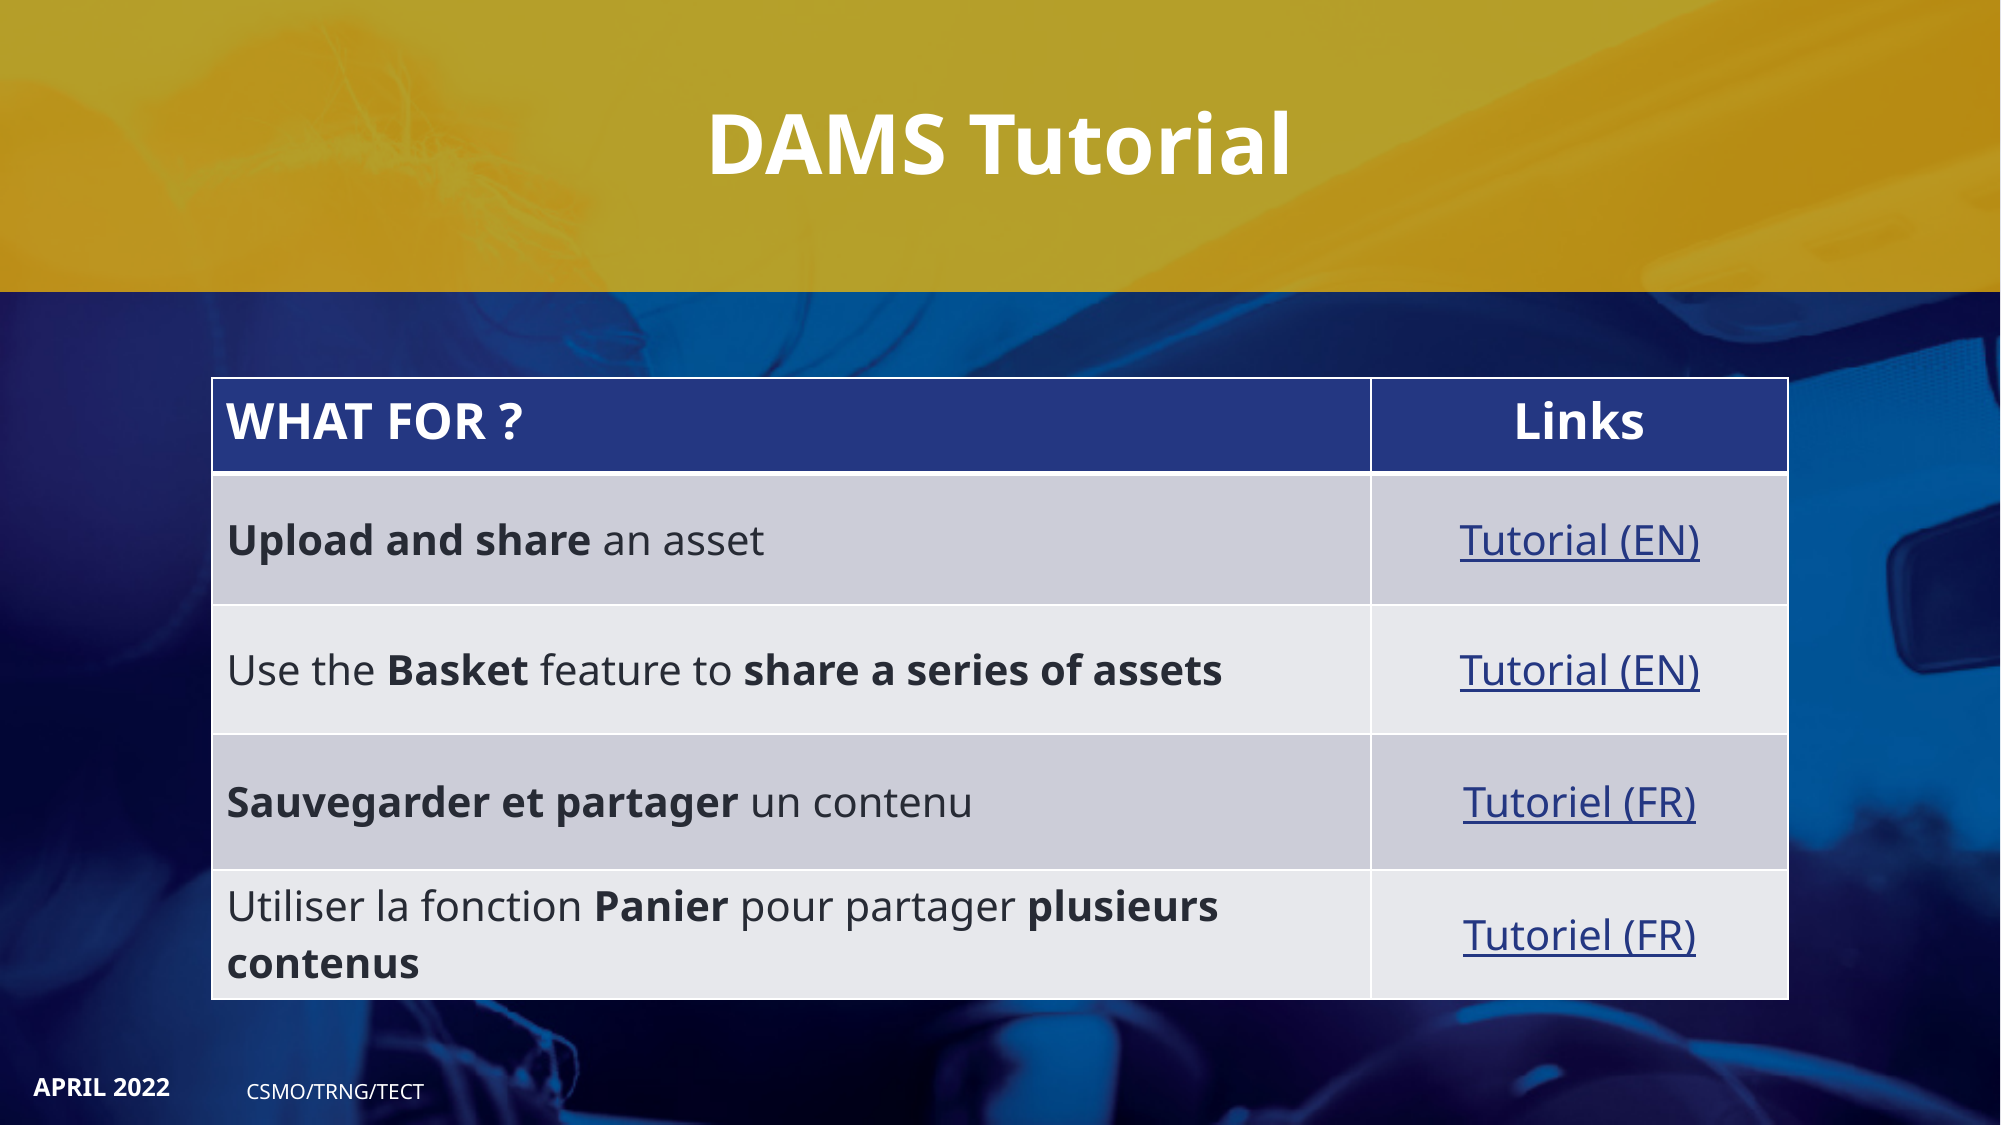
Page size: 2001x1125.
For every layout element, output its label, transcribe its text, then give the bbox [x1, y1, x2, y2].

table_header WHAT FOR ? [213, 379, 1370, 471]
table_header Links [1372, 379, 1787, 471]
table_cell Use the Basket feature to share a series of assets [213, 606, 1370, 733]
table_cell Sauvegarder et partager un contenu [213, 735, 1370, 869]
table_cell Tutoriel (FR) [1372, 735, 1787, 869]
table_cell Tutoriel (FR) [1372, 871, 1787, 998]
table_cell Utiliser la fonction Panier pour partager plusieurs contenus [213, 871, 1370, 998]
picture [0, 0, 2001, 1125]
table_cell Tutorial (EN) [1372, 606, 1787, 733]
footer CSMO/TRNG/TECT [231, 1069, 670, 1112]
table_cell Tutorial (EN) [1372, 476, 1787, 604]
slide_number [0, 1048, 204, 1125]
table_cell Upload and share an asset [213, 476, 1370, 604]
title DAMS Tutorial [0, 0, 2000, 292]
